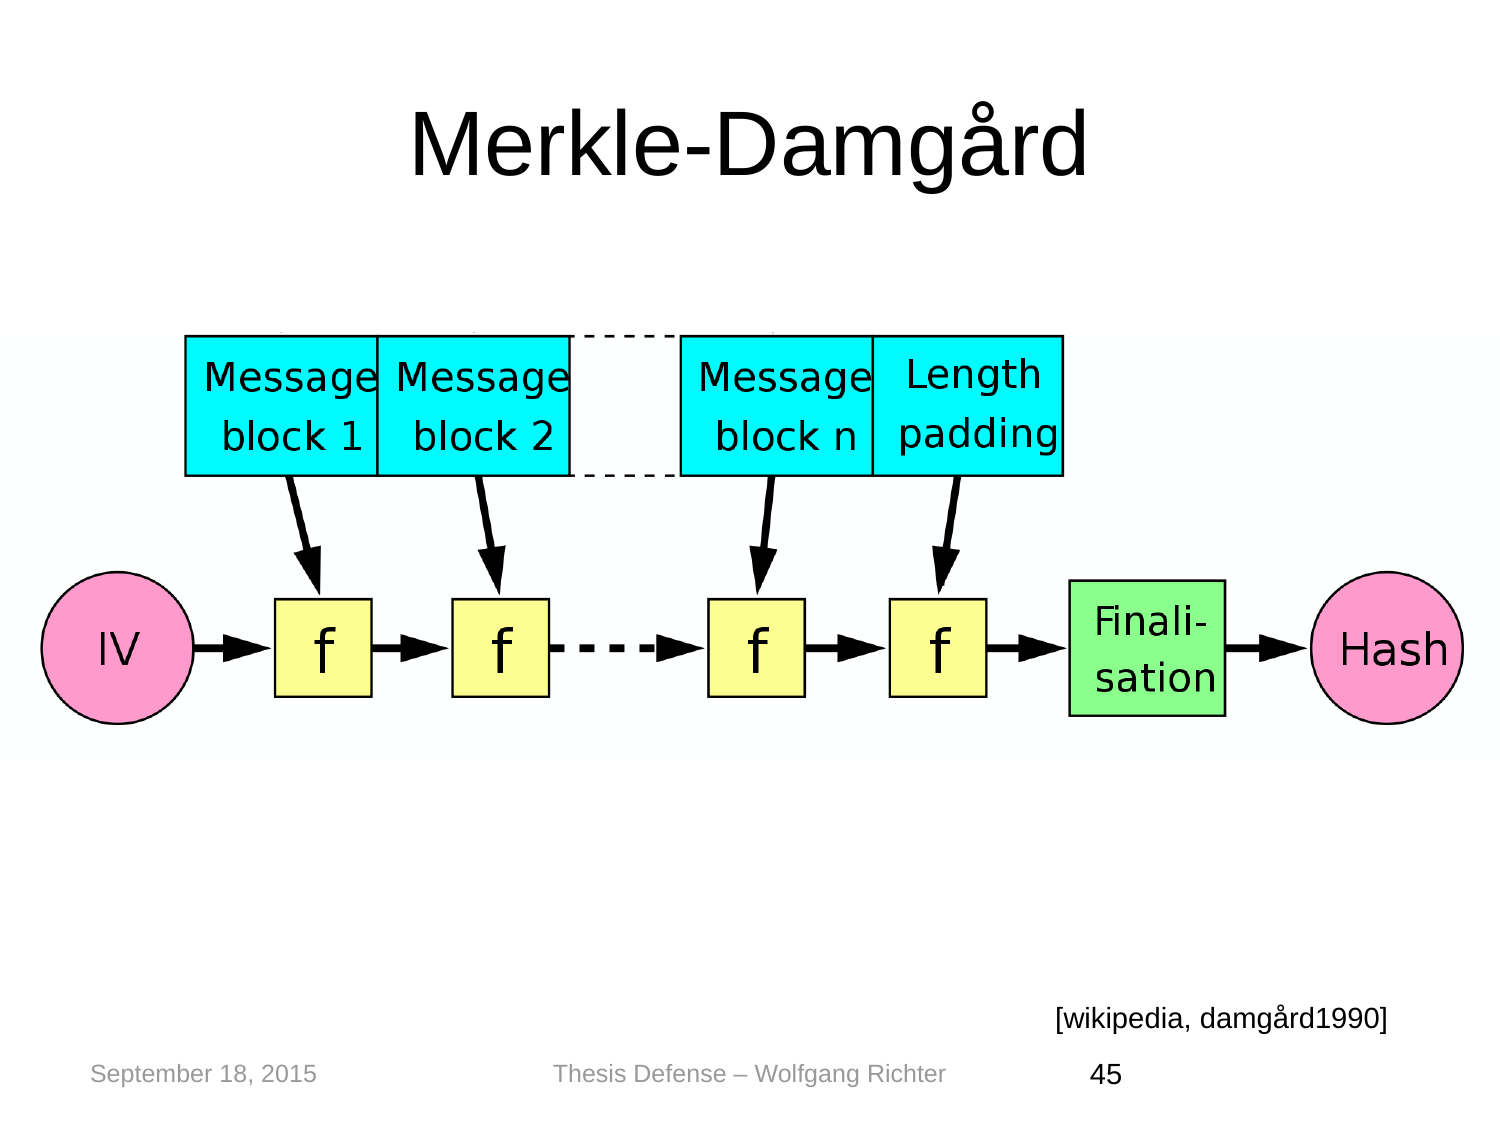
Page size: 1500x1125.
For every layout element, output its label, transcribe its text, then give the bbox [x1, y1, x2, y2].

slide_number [75, 1042, 425, 1103]
title Merkle-Damgård [75, 45, 1425, 233]
picture [0, 332, 1500, 761]
footer Thesis Defense – Wolfgang Richter [512, 1042, 988, 1103]
text_box [wikipedia, damgård1990] [1040, 992, 1425, 1043]
slide_number ‹#› [1074, 1043, 1425, 1103]
